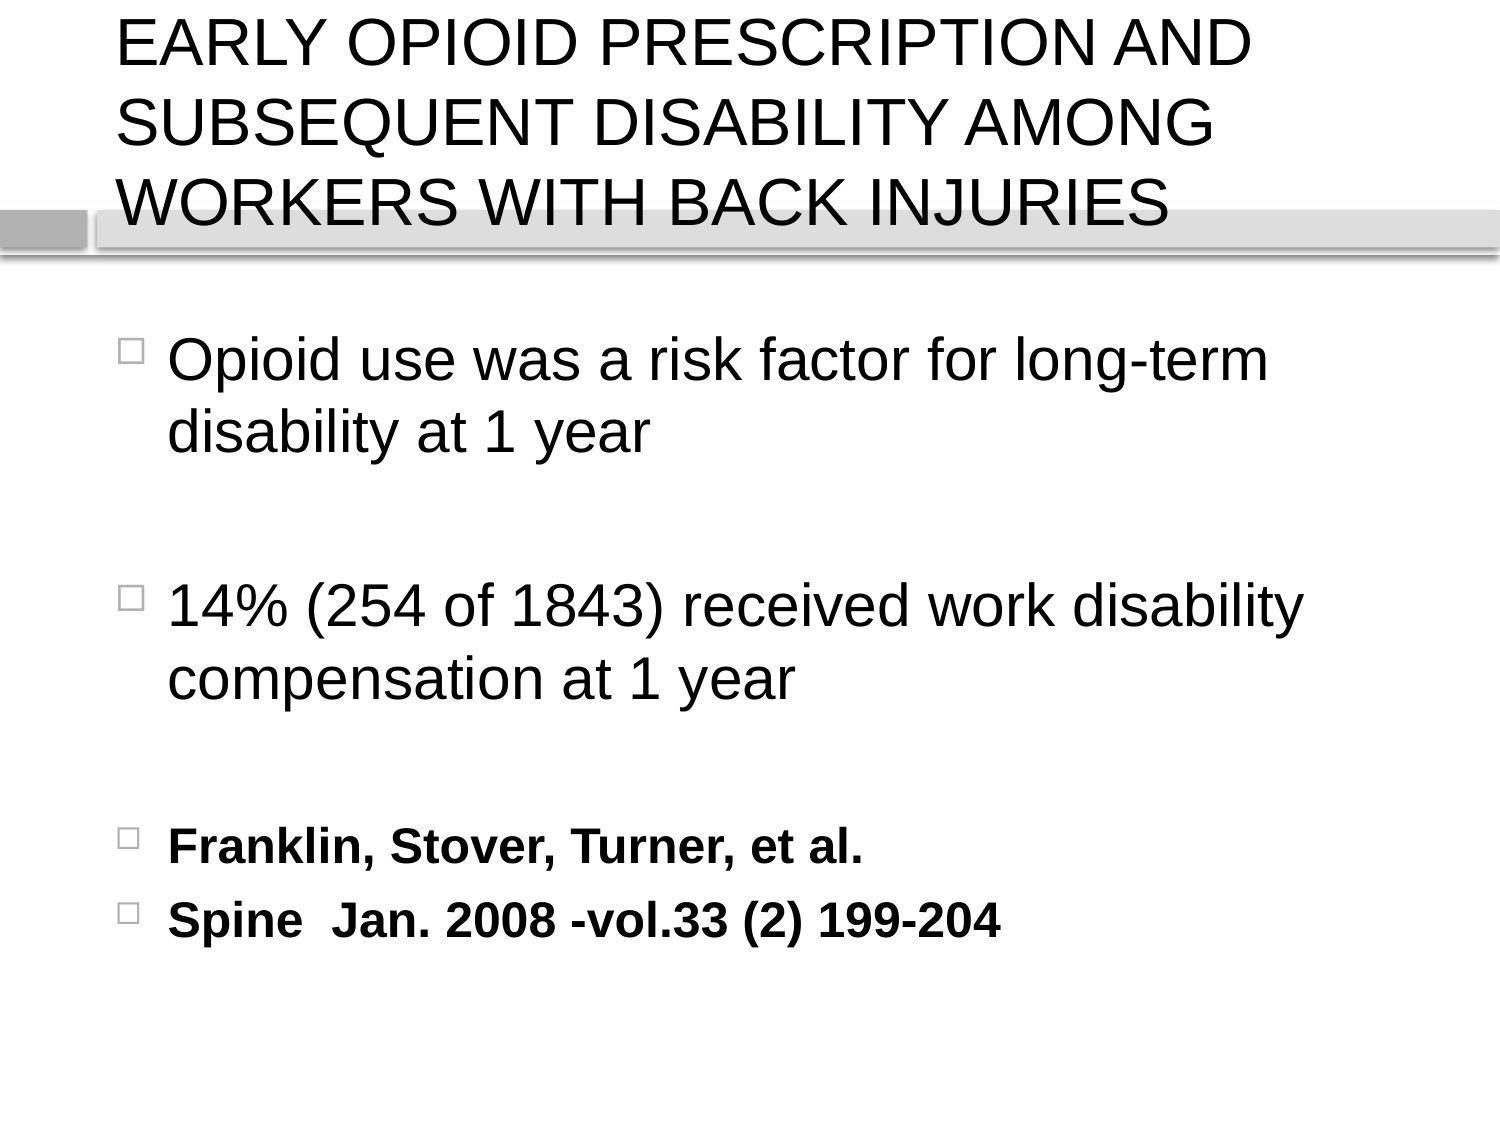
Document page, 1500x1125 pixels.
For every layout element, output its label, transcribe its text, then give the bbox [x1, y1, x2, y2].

list Opioid use was a risk factor for long-term disability at 1 year 14% (254 of 1843) received work disability compensation at 1 year Franklin, Stover, Turner, et al. Spine Jan. 2008 -vol.33 (2) 199-204 [100, 312, 1438, 1000]
title EARLY OPIOID PRESCRIPTION AND SUBSEQUENT DISABILITY AMONG WORKERS WITH BACK INJURIES [100, 37, 1438, 200]
